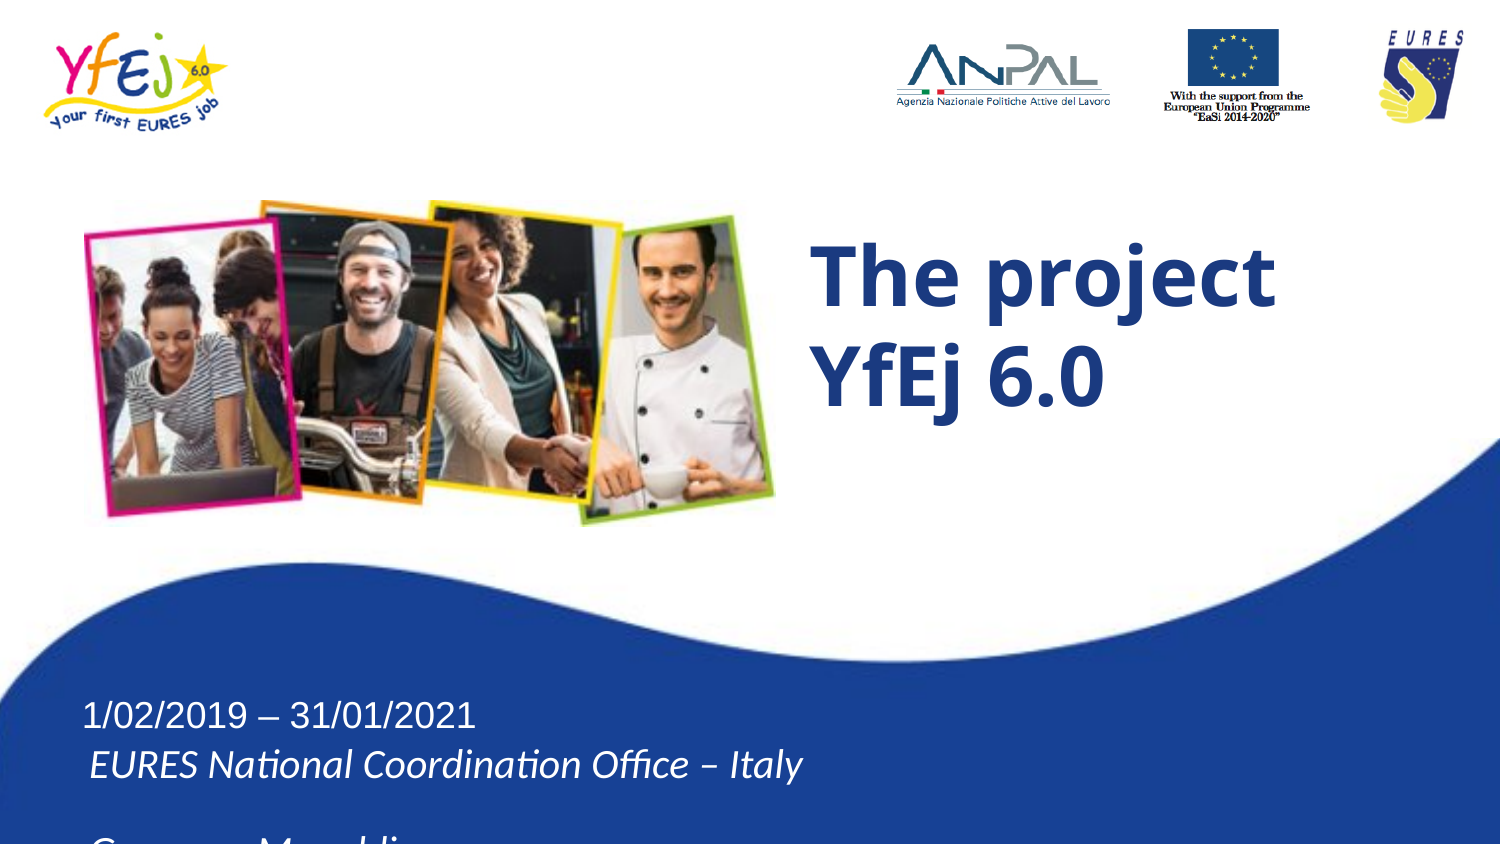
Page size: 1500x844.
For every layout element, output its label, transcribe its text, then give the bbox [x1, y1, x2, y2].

text_box The project YfEj 6.0 [794, 215, 1446, 431]
picture [36, 23, 239, 146]
picture [0, 199, 1500, 844]
picture [885, 22, 1486, 133]
